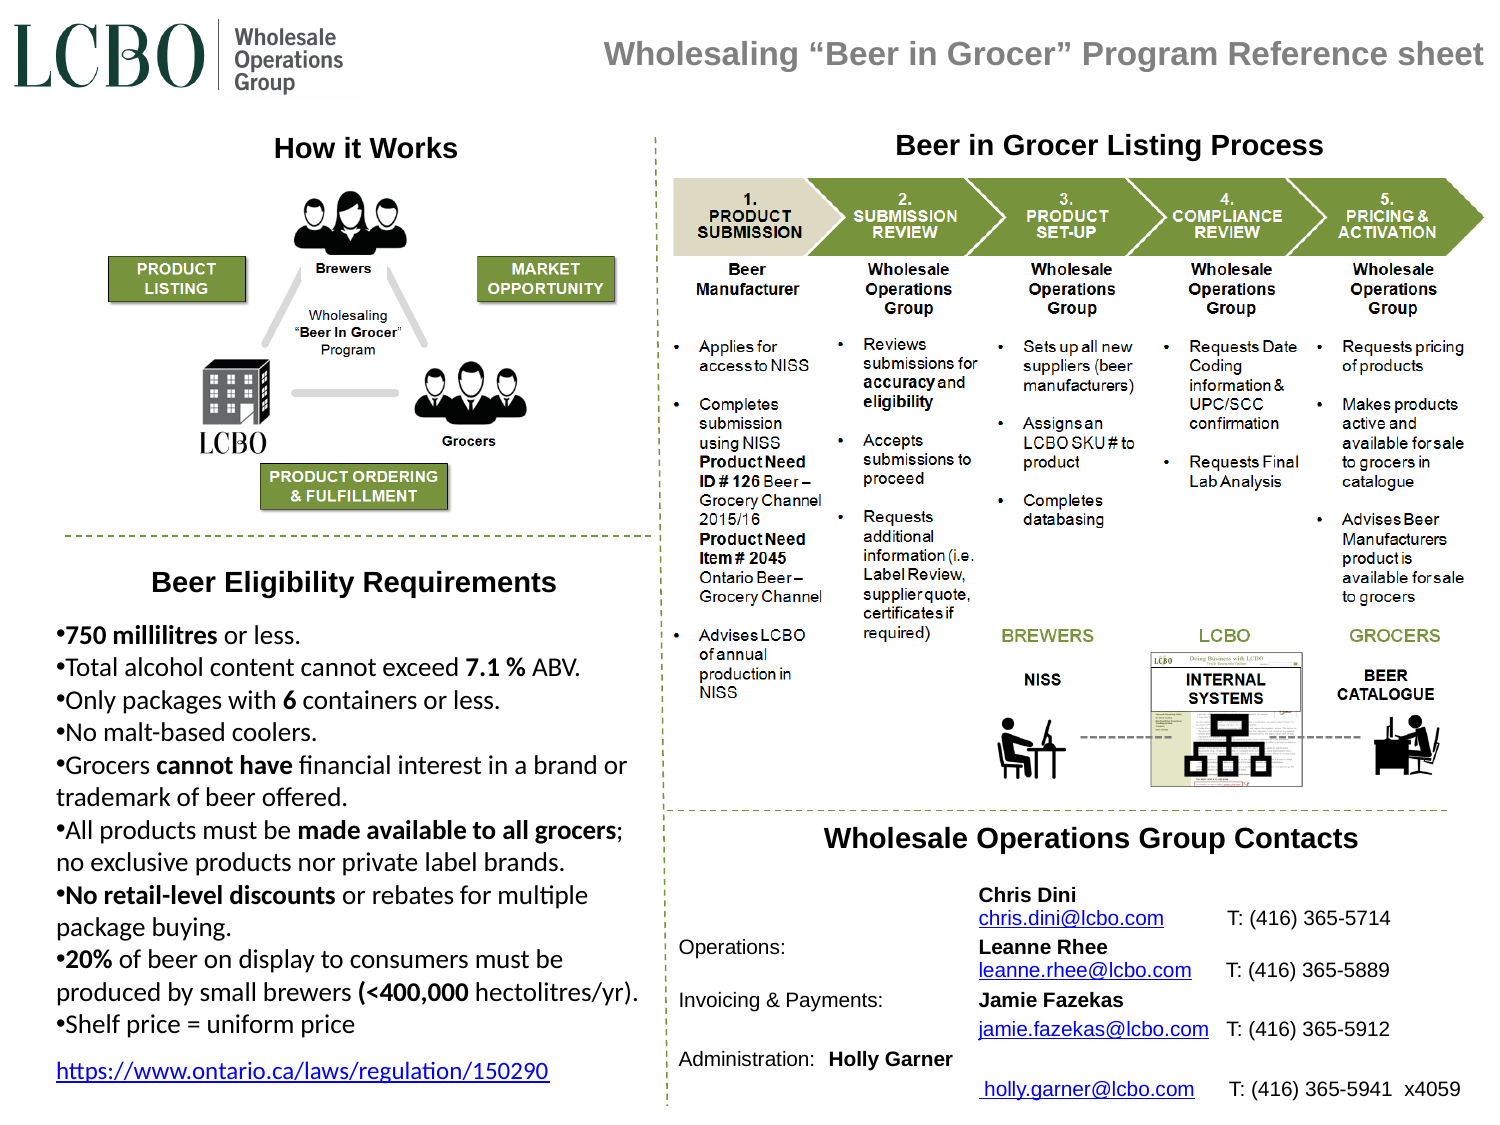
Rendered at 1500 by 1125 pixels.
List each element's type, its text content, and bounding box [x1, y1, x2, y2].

text_box Beer in Grocer Listing Process [868, 118, 1353, 168]
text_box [655, 136, 668, 1107]
text_box Wholesaling “Beer in Grocer” Program Reference sheet [454, 24, 1500, 79]
picture [104, 189, 621, 516]
text_box How it Works [123, 122, 609, 172]
text_box Beer Eligibility Requirements [112, 556, 597, 606]
picture [668, 169, 1489, 788]
text_box Wholesale Operations Group Contacts [809, 818, 1436, 862]
text_box Chris Dini chris.dini@lcbo.com T: (416) 365-5714 Operations: Leanne Rhee leanne.rhee@lcbo.com T: (416) 365-5889 Invoicing & Payments: Jamie Fazekas jamie.fazekas@lcbo.com T: (416) 365-5912 Administration: Holly Garner holly.garner@lcbo.com T: (416) 365-5941 x4059 [667, 897, 1477, 1118]
text_box 750 millilitres or less. Total alcohol content cannot exceed 7.1 % ABV. Only packages with 6 containers or less. No malt-based coolers. Grocers cannot have financial interest in a brand or trademark of beer offered. All products must be made available to all grocers; no exclusive products nor private label brands. No retail-level discounts or rebates for multiple package buying. 20% of beer on display to consumers must be produced by small brewers (<400,000 hectolitres/yr). Shelf price = uniform price https://www.ontario.ca/laws/regulation/150290 [41, 609, 650, 1092]
picture [11, 21, 207, 91]
picture [218, 16, 361, 103]
